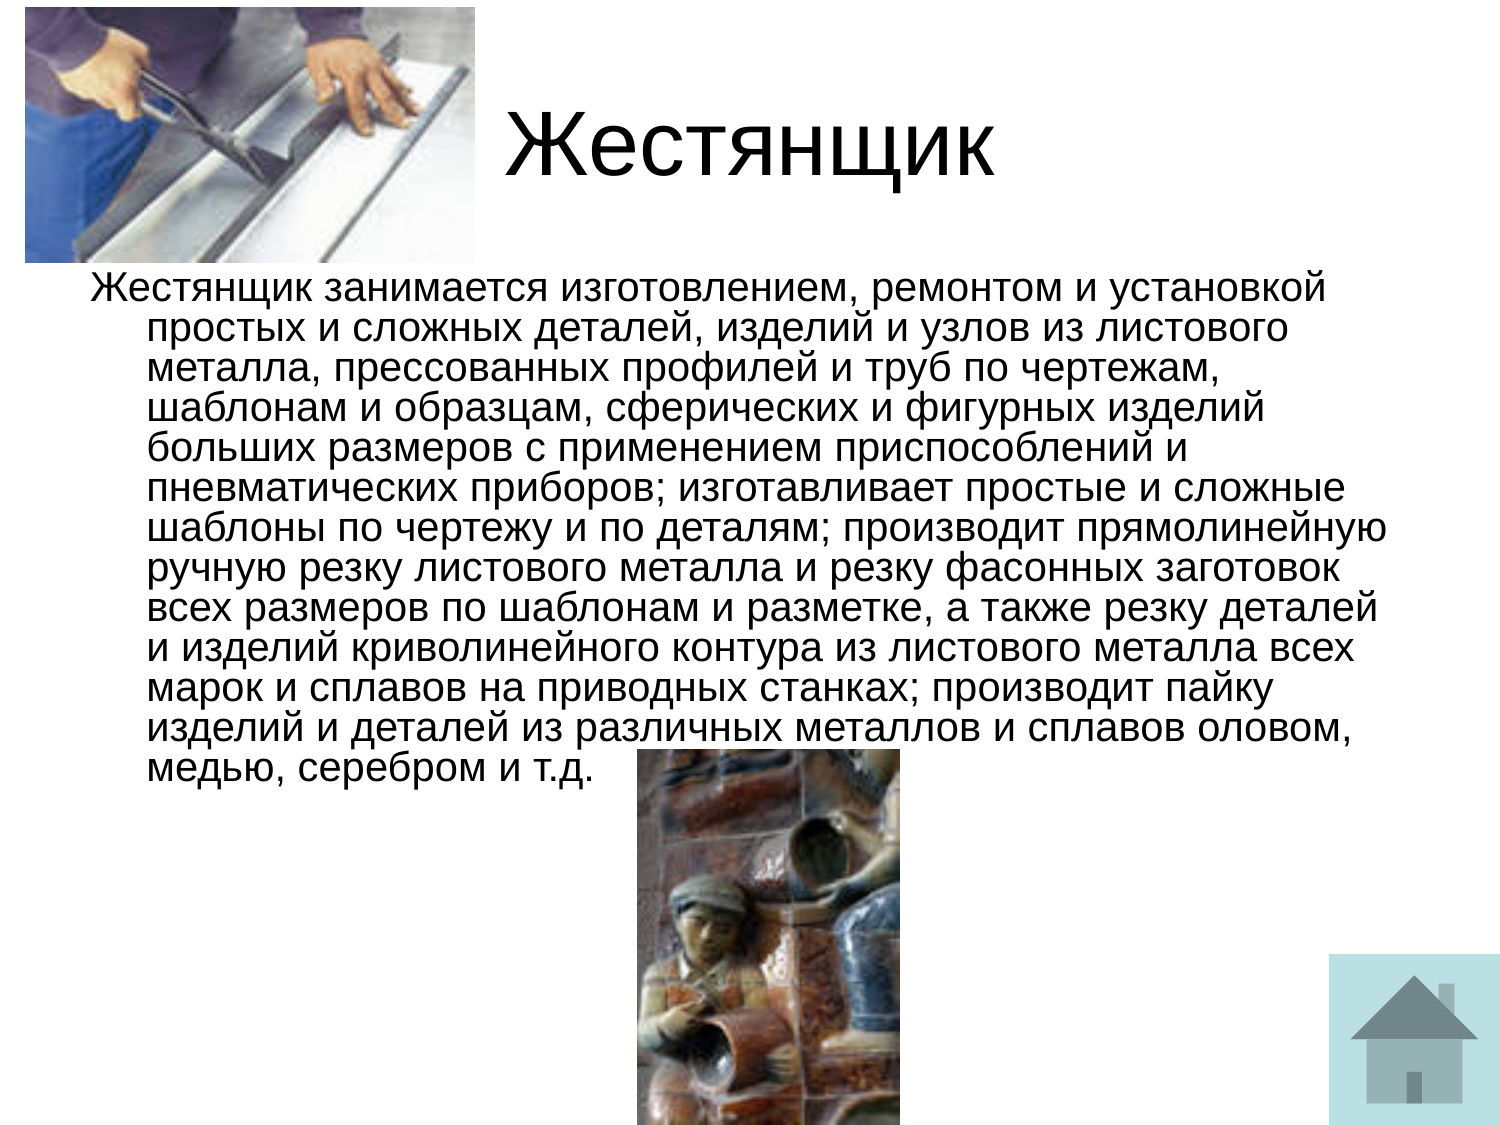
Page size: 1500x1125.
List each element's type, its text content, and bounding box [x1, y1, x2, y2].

picture [637, 749, 901, 1125]
list Жестянщик занимается изготовлением, ремонтом и установкой простых и сложных деталей, изделий и узлов из листового металла, прессованных профилей и труб по чертежам, шаблонам и образцам, сферических и фигурных изделий больших размеров с применением приспособлений и пневматических приборов; изготавливает простые и сложные шаблоны по чертежу и по деталям; производит прямолинейную ручную резку листового металла и резку фасонных заготовок всех размеров по шаблонам и разметке, а также резку деталей и изделий криволинейного контура из листового металла всех марок и сплавов на приводных станках; производит пайку изделий и деталей из различных металлов и сплавов оловом, медью, серебром и т.д. [74, 262, 1426, 1006]
picture [25, 7, 476, 263]
title Жестянщик [480, 44, 1426, 233]
text_box [1328, 953, 1500, 1125]
